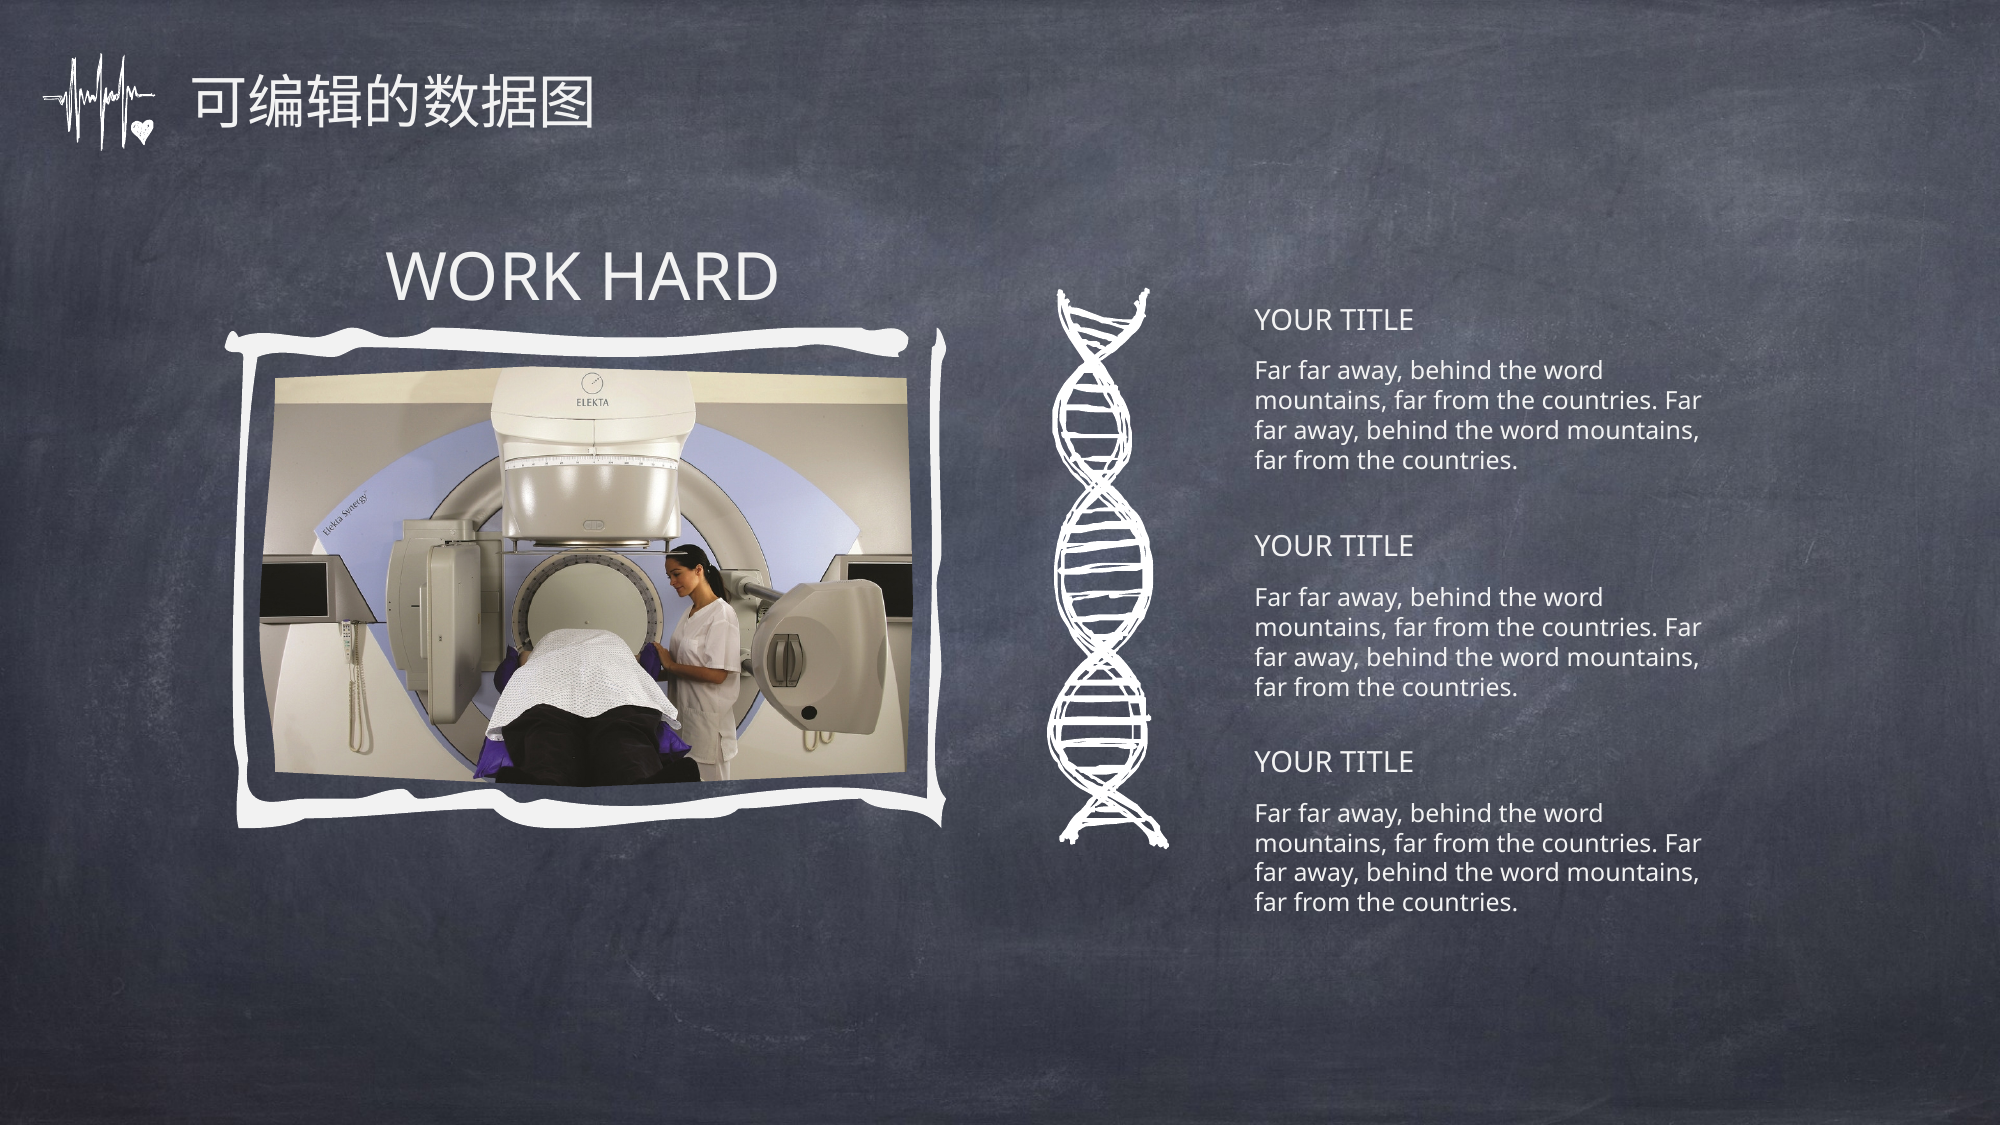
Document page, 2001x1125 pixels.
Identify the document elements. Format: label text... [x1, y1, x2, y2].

text_box 可编辑的数据图 [174, 59, 872, 150]
text_box [258, 365, 914, 789]
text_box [1239, 735, 1754, 896]
text_box [224, 327, 947, 829]
picture [0, 0, 2000, 1125]
text_box WORK HARD [370, 226, 849, 321]
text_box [1239, 520, 1754, 681]
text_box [1239, 293, 1754, 454]
text_box [1047, 287, 1169, 850]
